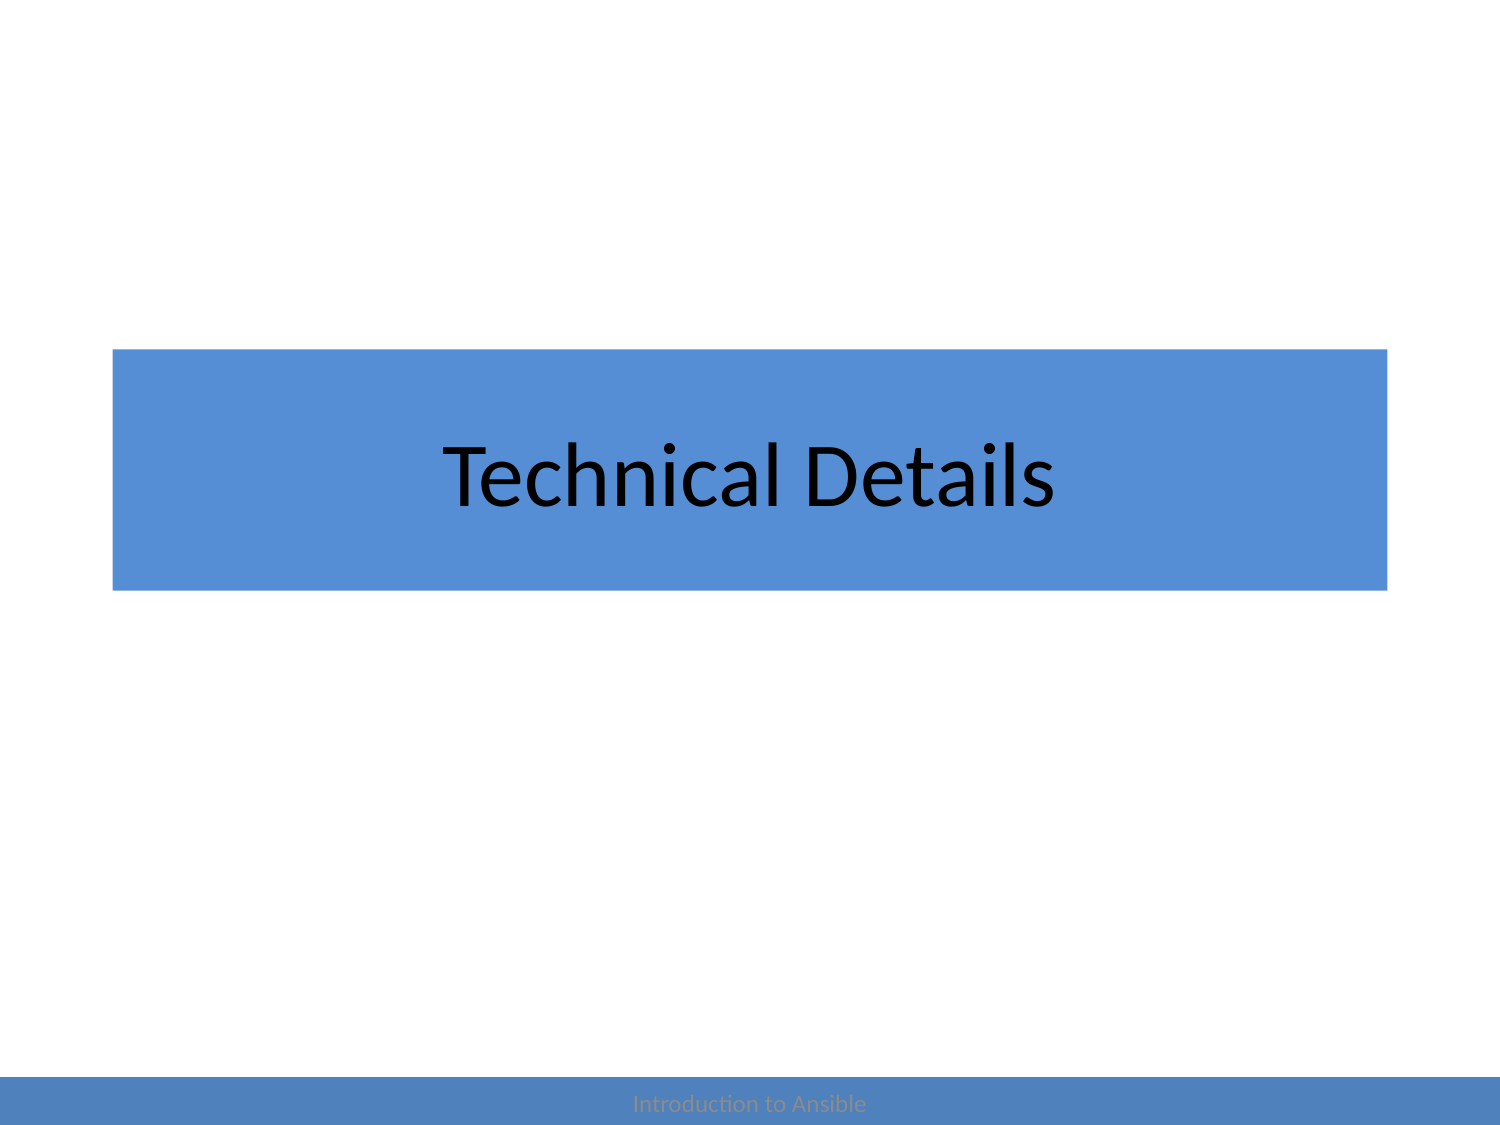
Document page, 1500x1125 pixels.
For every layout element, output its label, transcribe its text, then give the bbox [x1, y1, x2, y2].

title Technical Details [112, 349, 1388, 591]
footer Introduction to Ansible [0, 1077, 1500, 1125]
